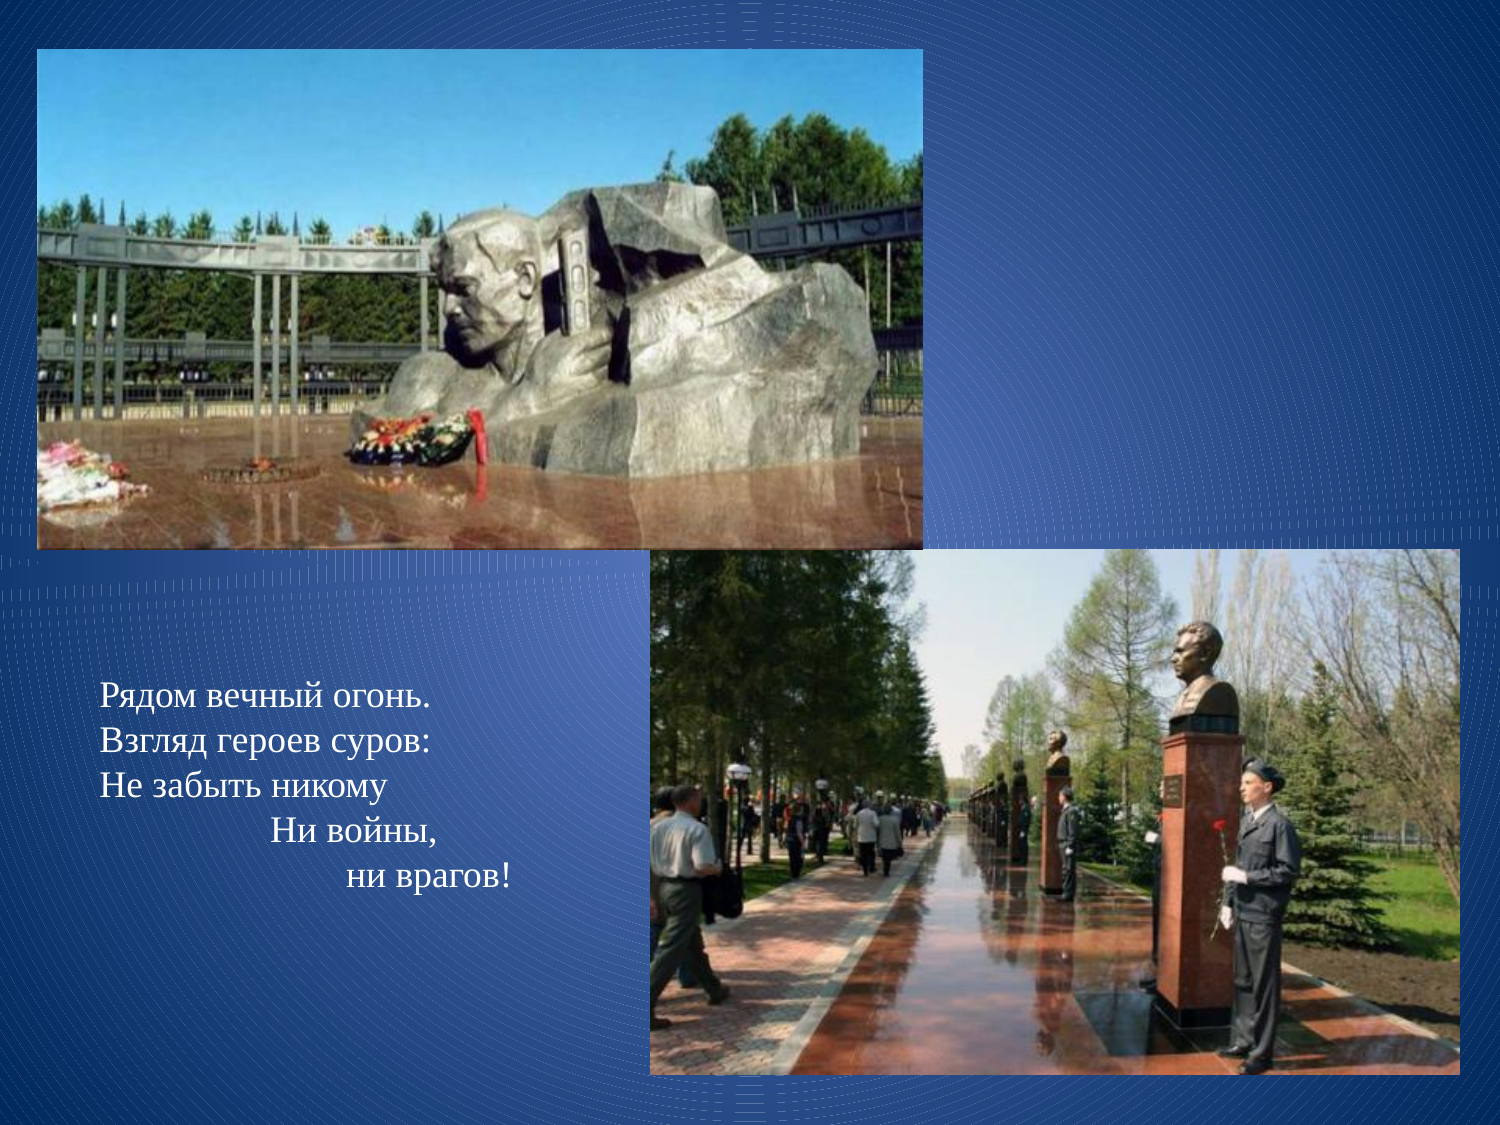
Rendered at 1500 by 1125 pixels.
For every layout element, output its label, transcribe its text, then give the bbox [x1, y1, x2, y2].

text_box Рядом вечный огонь. Взгляд героев суров: Не забыть никому Ни войны, ни врагов! [75, 662, 575, 903]
picture [37, 49, 1460, 1076]
